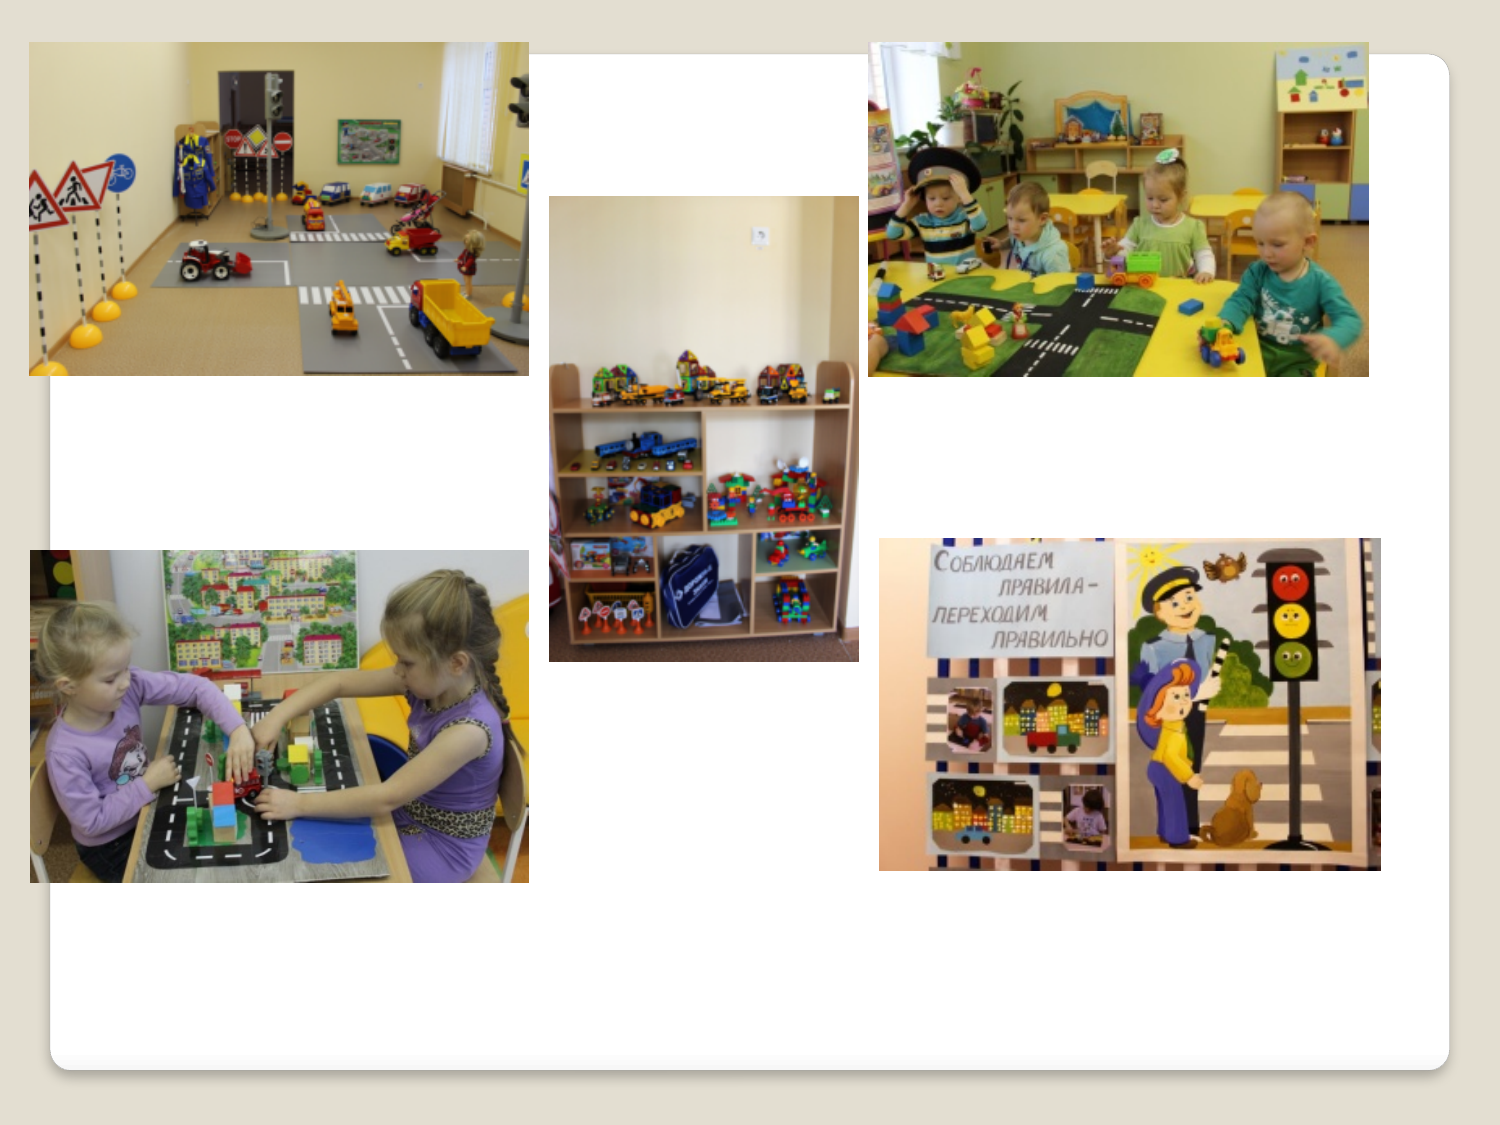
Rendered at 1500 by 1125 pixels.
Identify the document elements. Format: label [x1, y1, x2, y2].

picture [879, 538, 1382, 872]
picture [867, 42, 1370, 377]
picture [30, 550, 529, 884]
picture [548, 196, 859, 663]
picture [29, 42, 529, 376]
